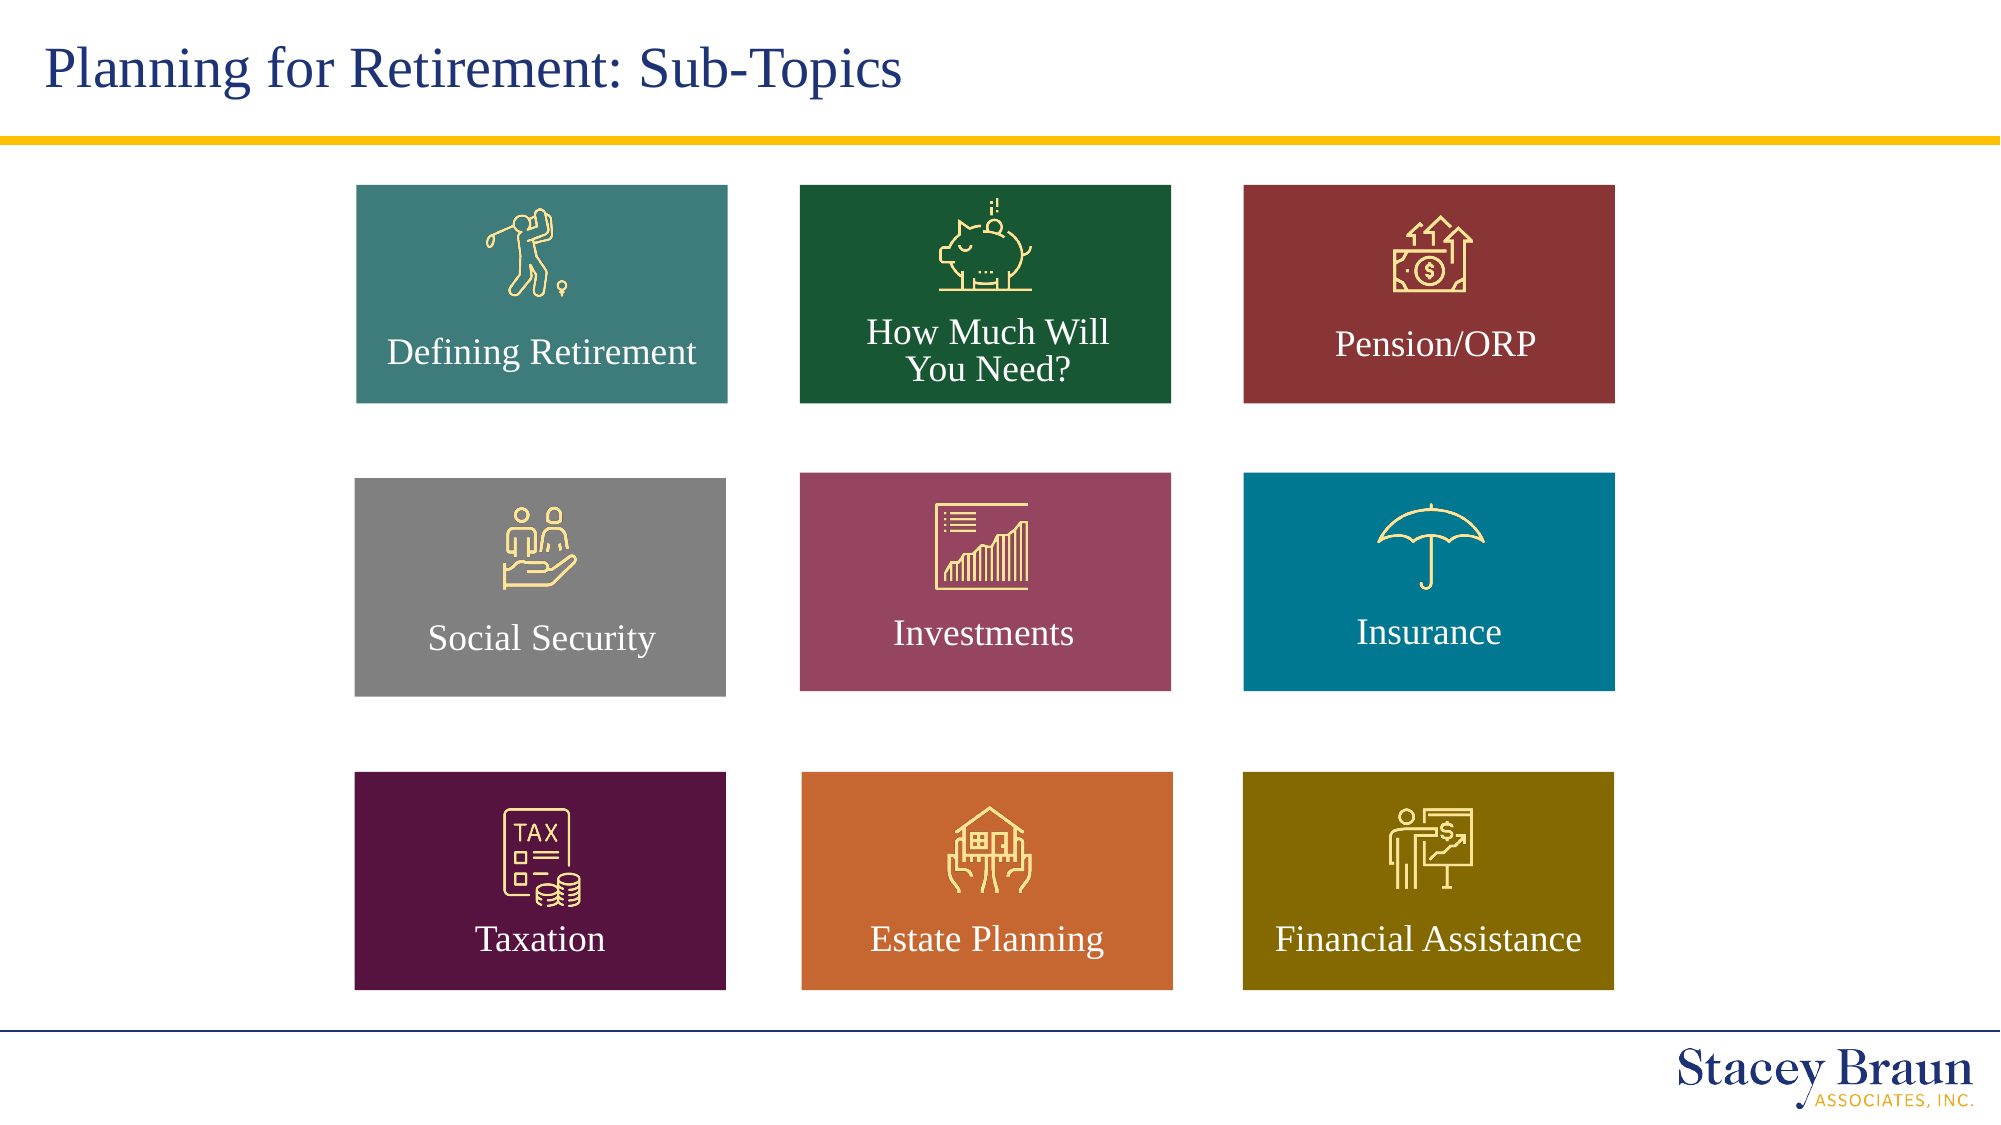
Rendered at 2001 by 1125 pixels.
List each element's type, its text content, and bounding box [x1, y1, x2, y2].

text_box Estate Planning [801, 906, 1173, 973]
picture [1389, 808, 1473, 889]
text_box Investments [798, 605, 1170, 660]
text_box Pension/ORP [1245, 311, 1617, 379]
picture [1393, 214, 1473, 293]
text_box How Much Will You Need? [830, 307, 1146, 414]
text_box [799, 184, 1172, 404]
text_box [799, 472, 1172, 692]
picture [1679, 1048, 1973, 1109]
text_box Financial Assistance [1242, 906, 1615, 973]
text_box [354, 771, 727, 991]
picture [947, 806, 1032, 893]
text_box Social Security [356, 605, 728, 672]
picture [939, 198, 1032, 291]
text_box Insurance [1243, 599, 1615, 666]
text_box [1243, 472, 1616, 692]
picture [935, 503, 1028, 590]
picture [503, 808, 581, 907]
picture [485, 208, 568, 297]
picture [1377, 503, 1485, 590]
title Planning for Retirement: Sub-Topics [29, 22, 1942, 116]
text_box [354, 477, 727, 698]
text_box [1242, 973, 1615, 991]
text_box Defining Retirement [357, 319, 726, 387]
picture [503, 506, 577, 590]
text_box [355, 184, 729, 404]
text_box [1242, 771, 1615, 906]
text_box [1243, 184, 1616, 404]
text_box Taxation [354, 906, 726, 973]
text_box [801, 771, 1174, 991]
